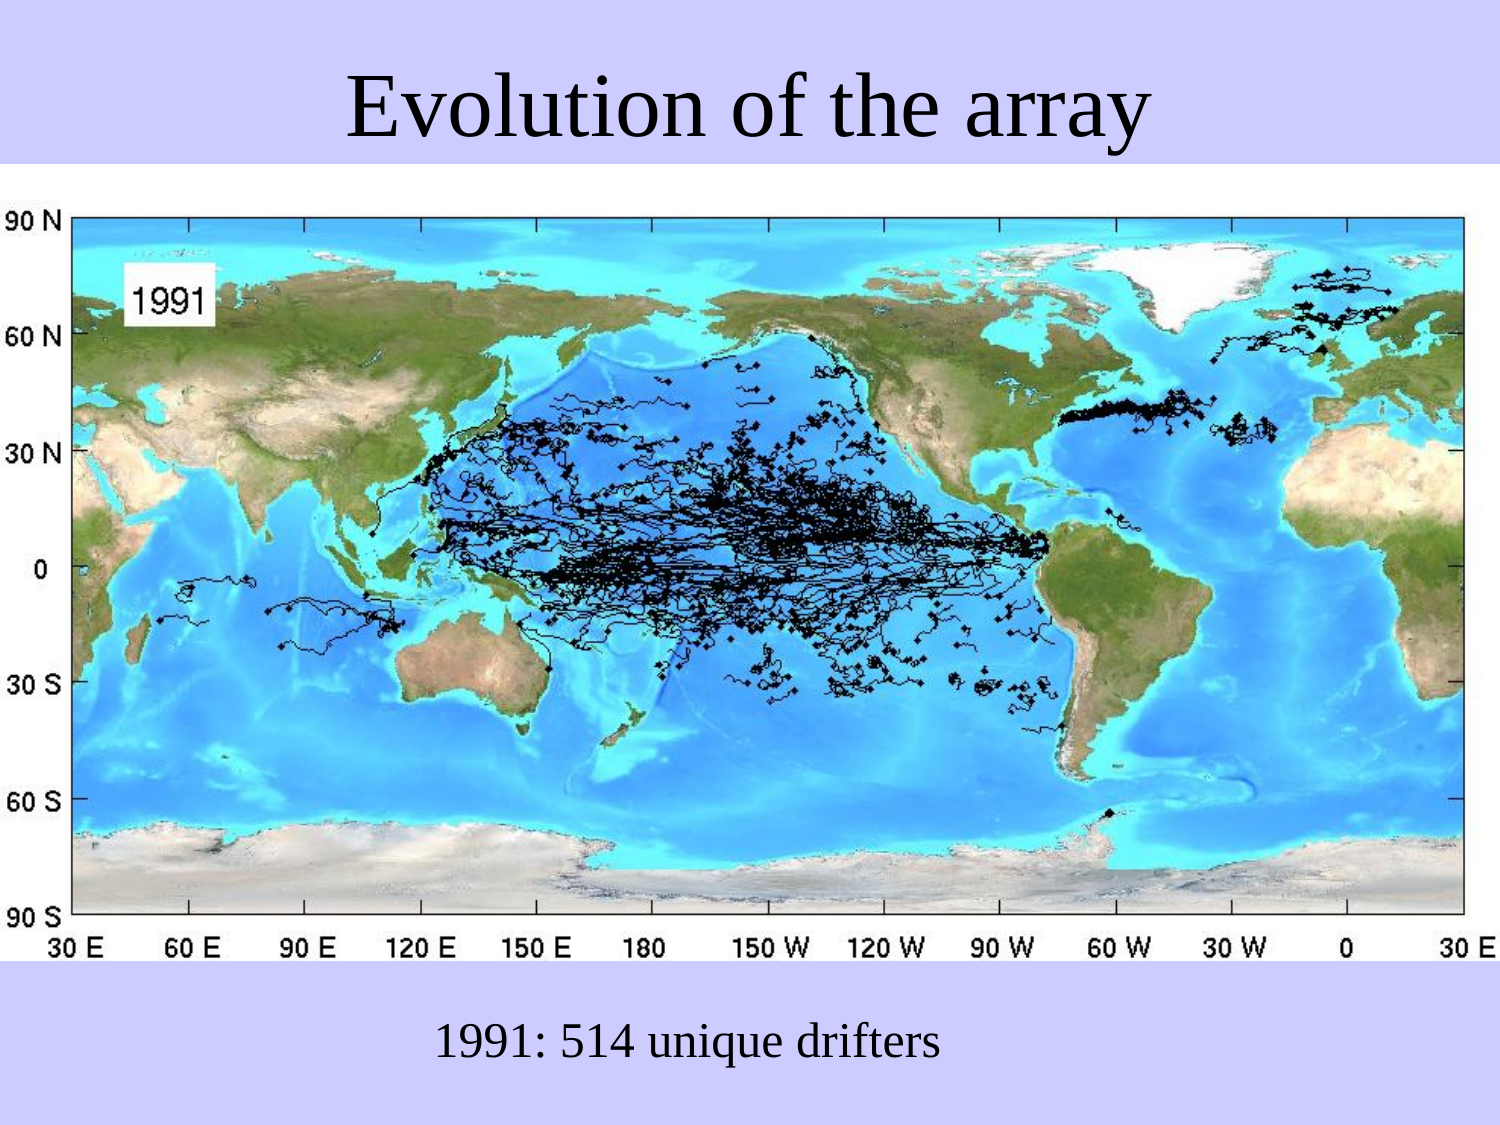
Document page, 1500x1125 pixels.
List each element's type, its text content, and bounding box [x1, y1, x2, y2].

title Evolution of the array [112, 37, 1388, 163]
picture [0, 164, 1500, 961]
text_box 1991: 514 unique drifters [87, 999, 1288, 1075]
